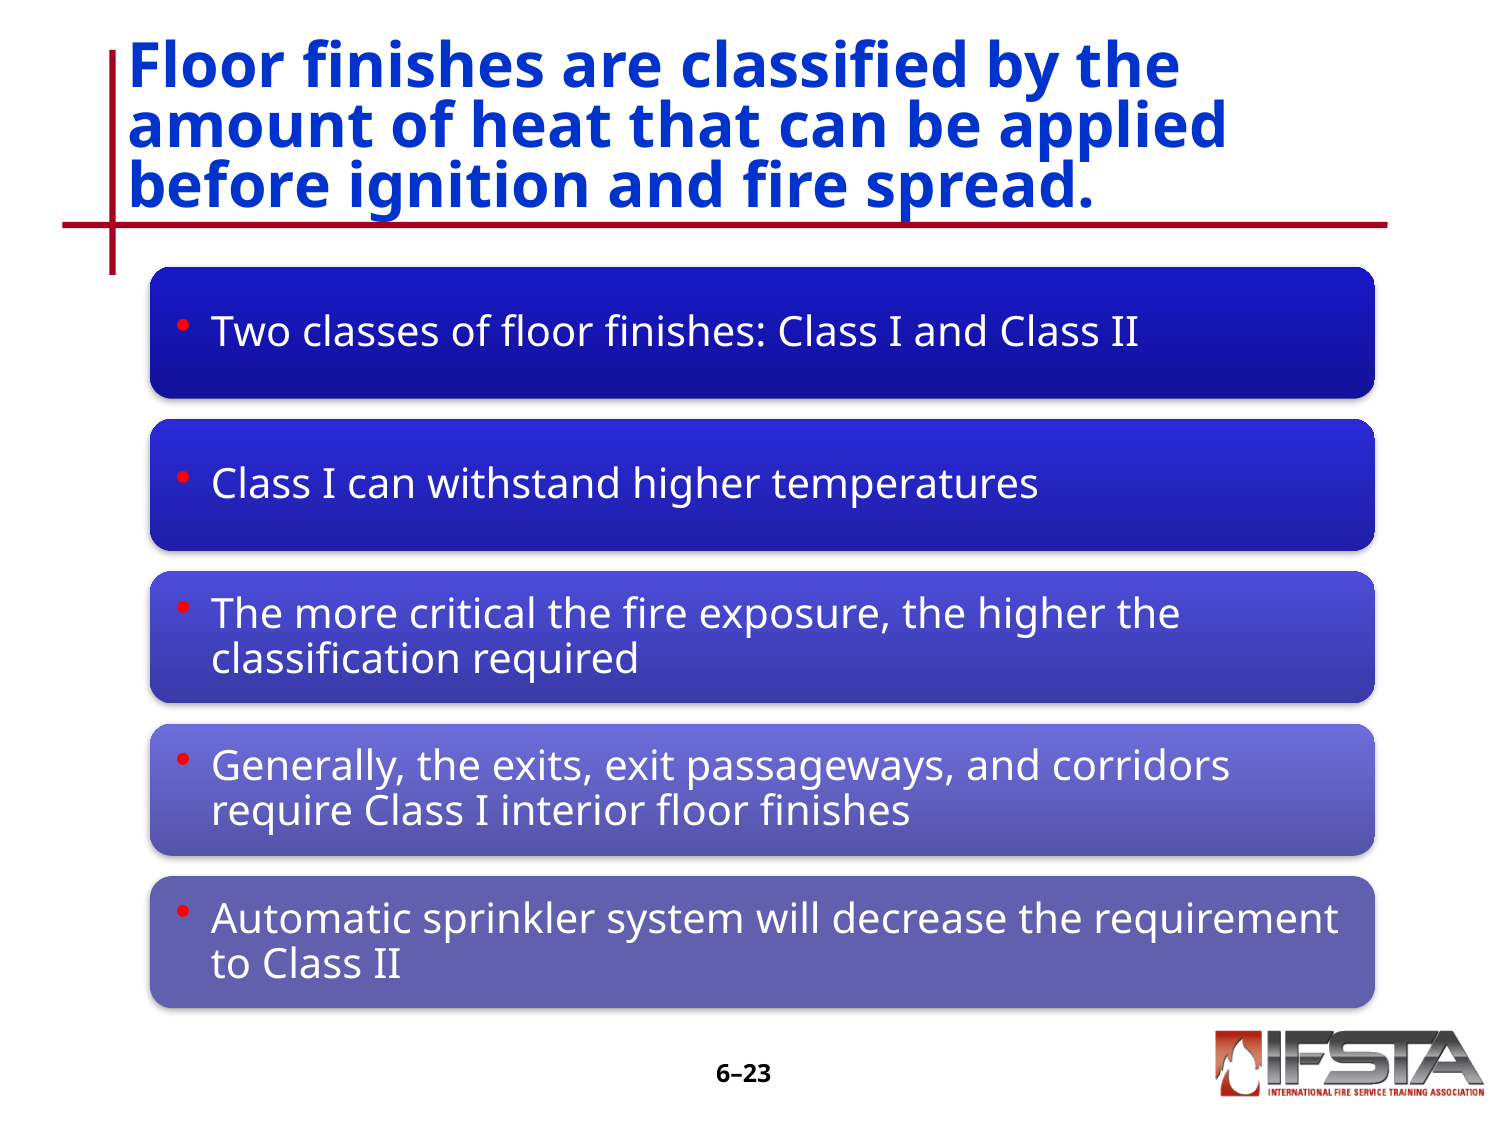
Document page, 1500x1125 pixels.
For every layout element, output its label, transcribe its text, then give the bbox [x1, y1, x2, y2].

title Floor finishes are classified by the amount of heat that can be applied before ignition and fire spread. [112, 31, 1388, 182]
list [149, 262, 1376, 1013]
slide_number 6–22 [587, 1050, 900, 1125]
picture [1215, 1030, 1485, 1099]
